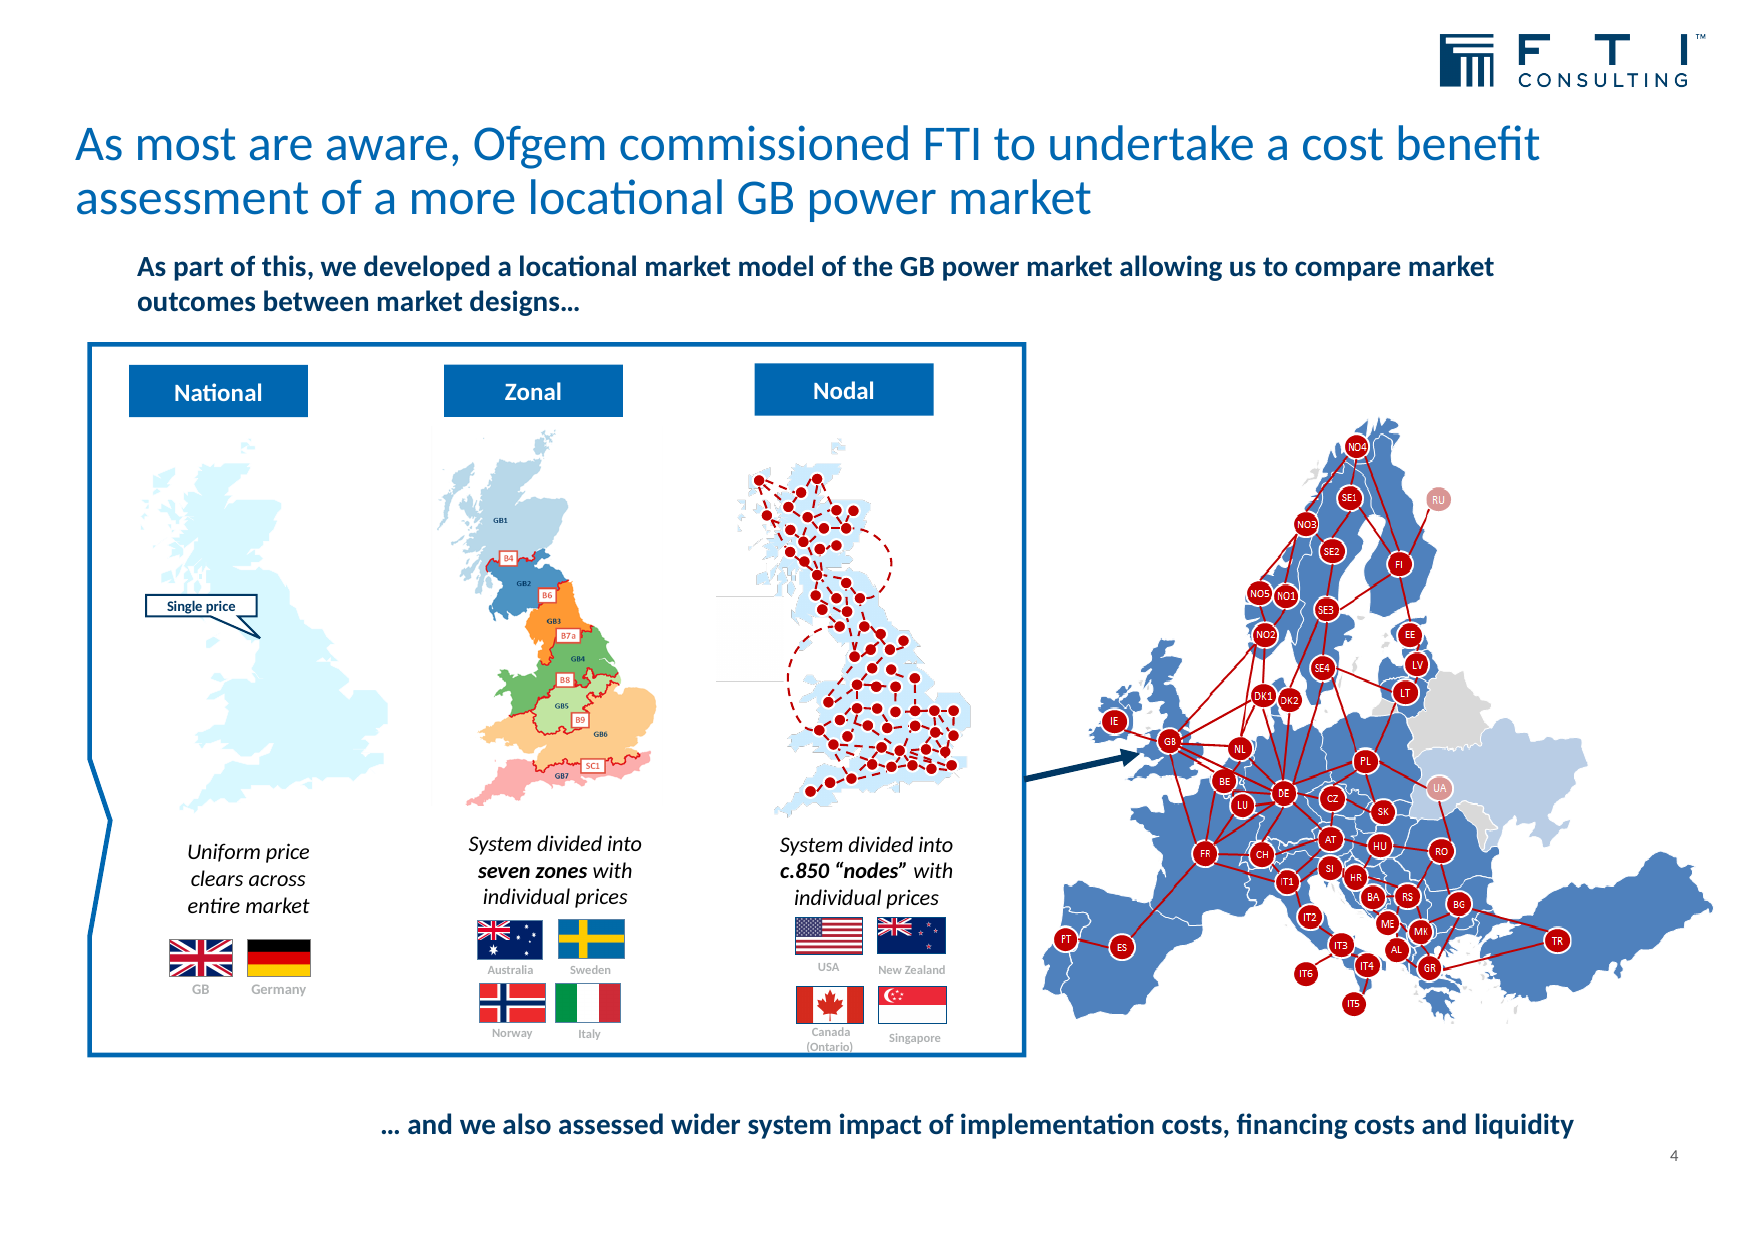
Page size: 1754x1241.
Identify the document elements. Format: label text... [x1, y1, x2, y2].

text_box Zonal [443, 364, 624, 418]
text_box System divided into c.850 “nodes” with individual prices [751, 822, 983, 917]
text_box System divided into seven zones with individual prices [453, 822, 658, 917]
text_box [794, 917, 962, 978]
picture [715, 422, 971, 818]
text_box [1024, 753, 1141, 780]
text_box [470, 919, 631, 1040]
text_box National [128, 364, 309, 418]
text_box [1028, 393, 1717, 1024]
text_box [162, 939, 325, 995]
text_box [786, 986, 962, 1047]
title As most are aware, Ofgem commissioned FTI to undertake a cost benefit assessment of a more locational GB power market [75, 112, 1679, 225]
slide_number 4 [1603, 1148, 1679, 1165]
text_box … and we also assessed wider system impact of implementation costs, financing costs and liquidity [226, 1097, 1729, 1148]
text_box [88, 343, 1026, 1056]
picture [117, 422, 389, 815]
text_box Nodal [754, 362, 935, 417]
text_box Uniform price clears across entire market [161, 831, 336, 924]
picture [431, 426, 663, 806]
picture [1416, 8, 1729, 113]
text_box As part of this, we developed a locational market model of the GB power market allowing us to compare market outcomes between market designs… [122, 239, 1598, 325]
